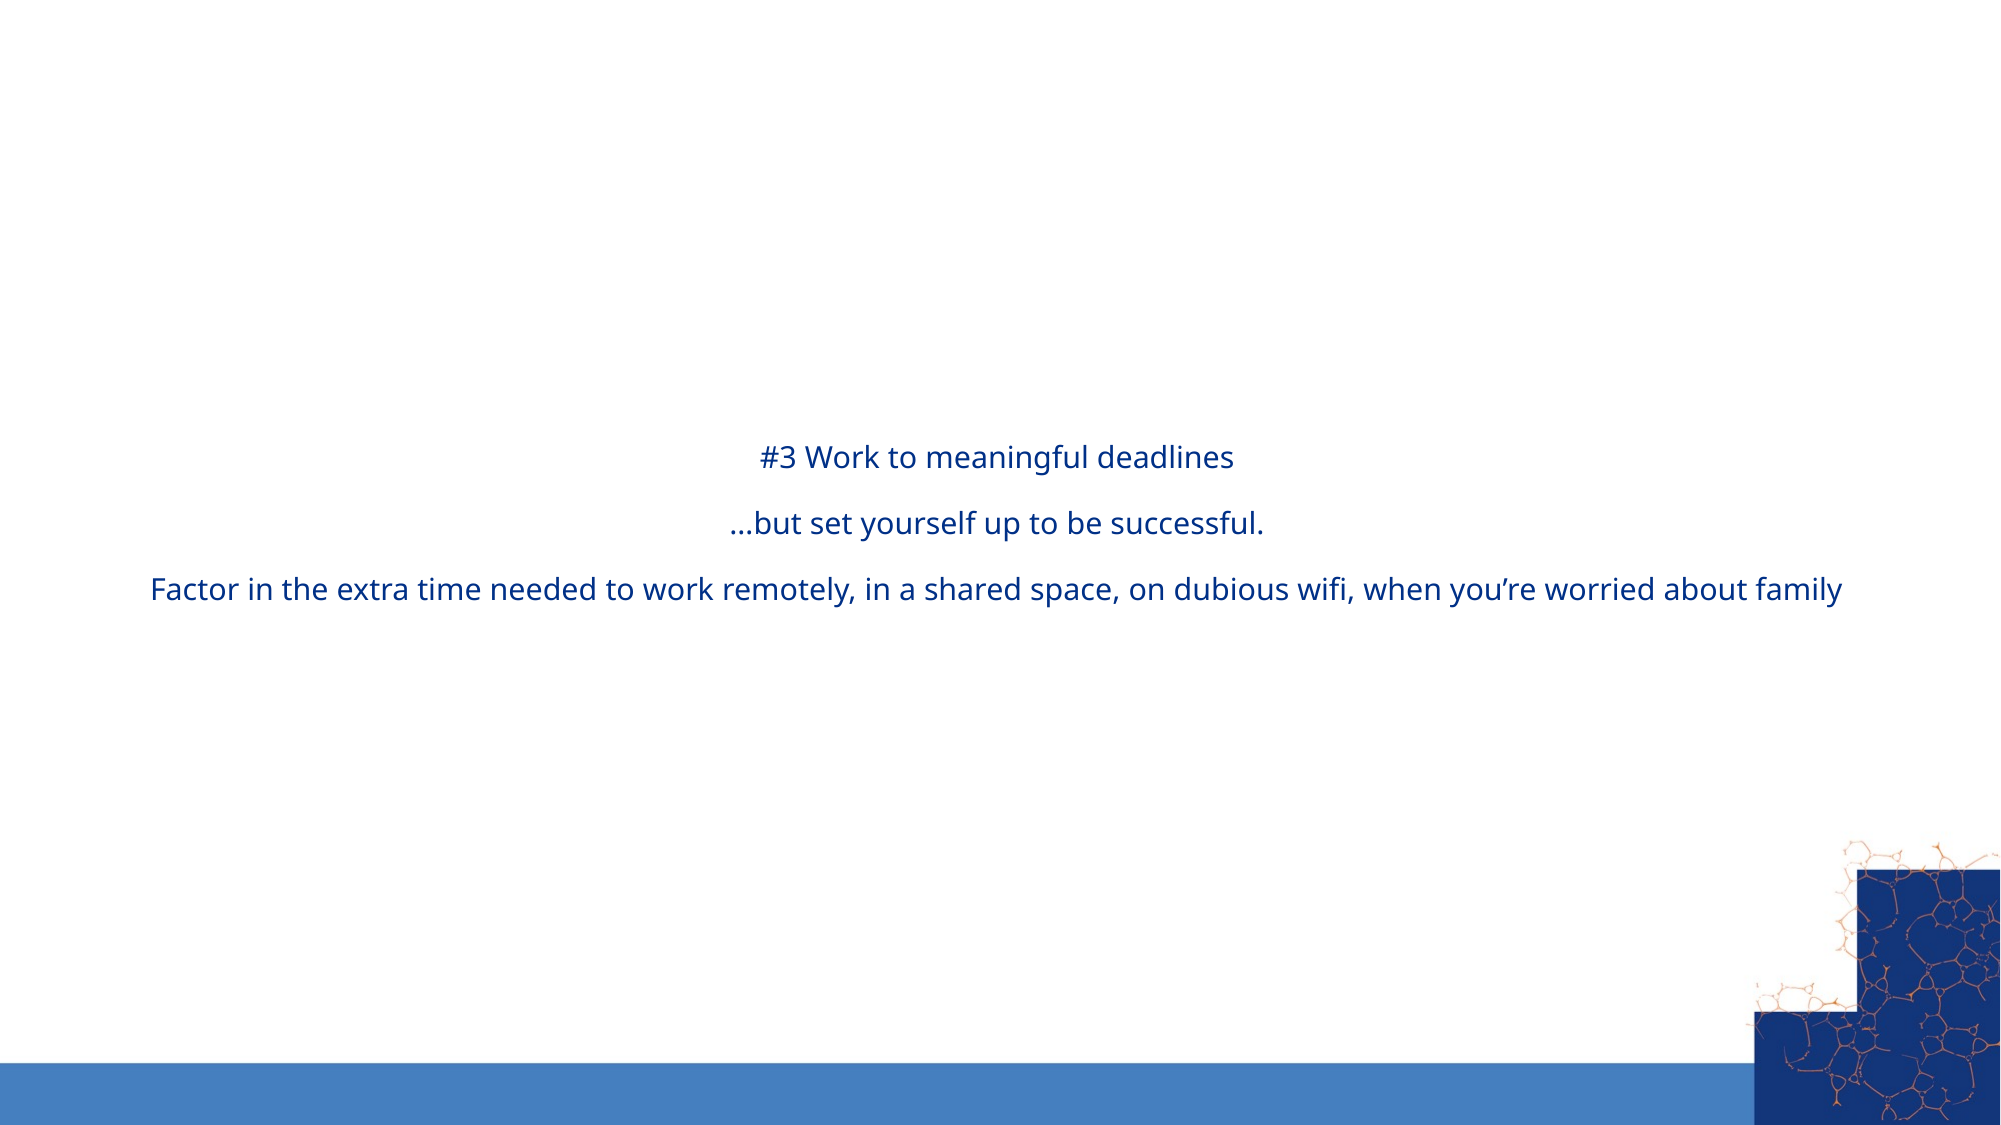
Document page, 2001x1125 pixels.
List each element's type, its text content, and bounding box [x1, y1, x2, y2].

title #3 Work to meaningful deadlines …but set yourself up to be successful. Factor in the extra time needed to work remotely, in a shared space, on dubious wifi, when you’re worried about family [134, 415, 1860, 634]
picture [0, 0, 2001, 1125]
